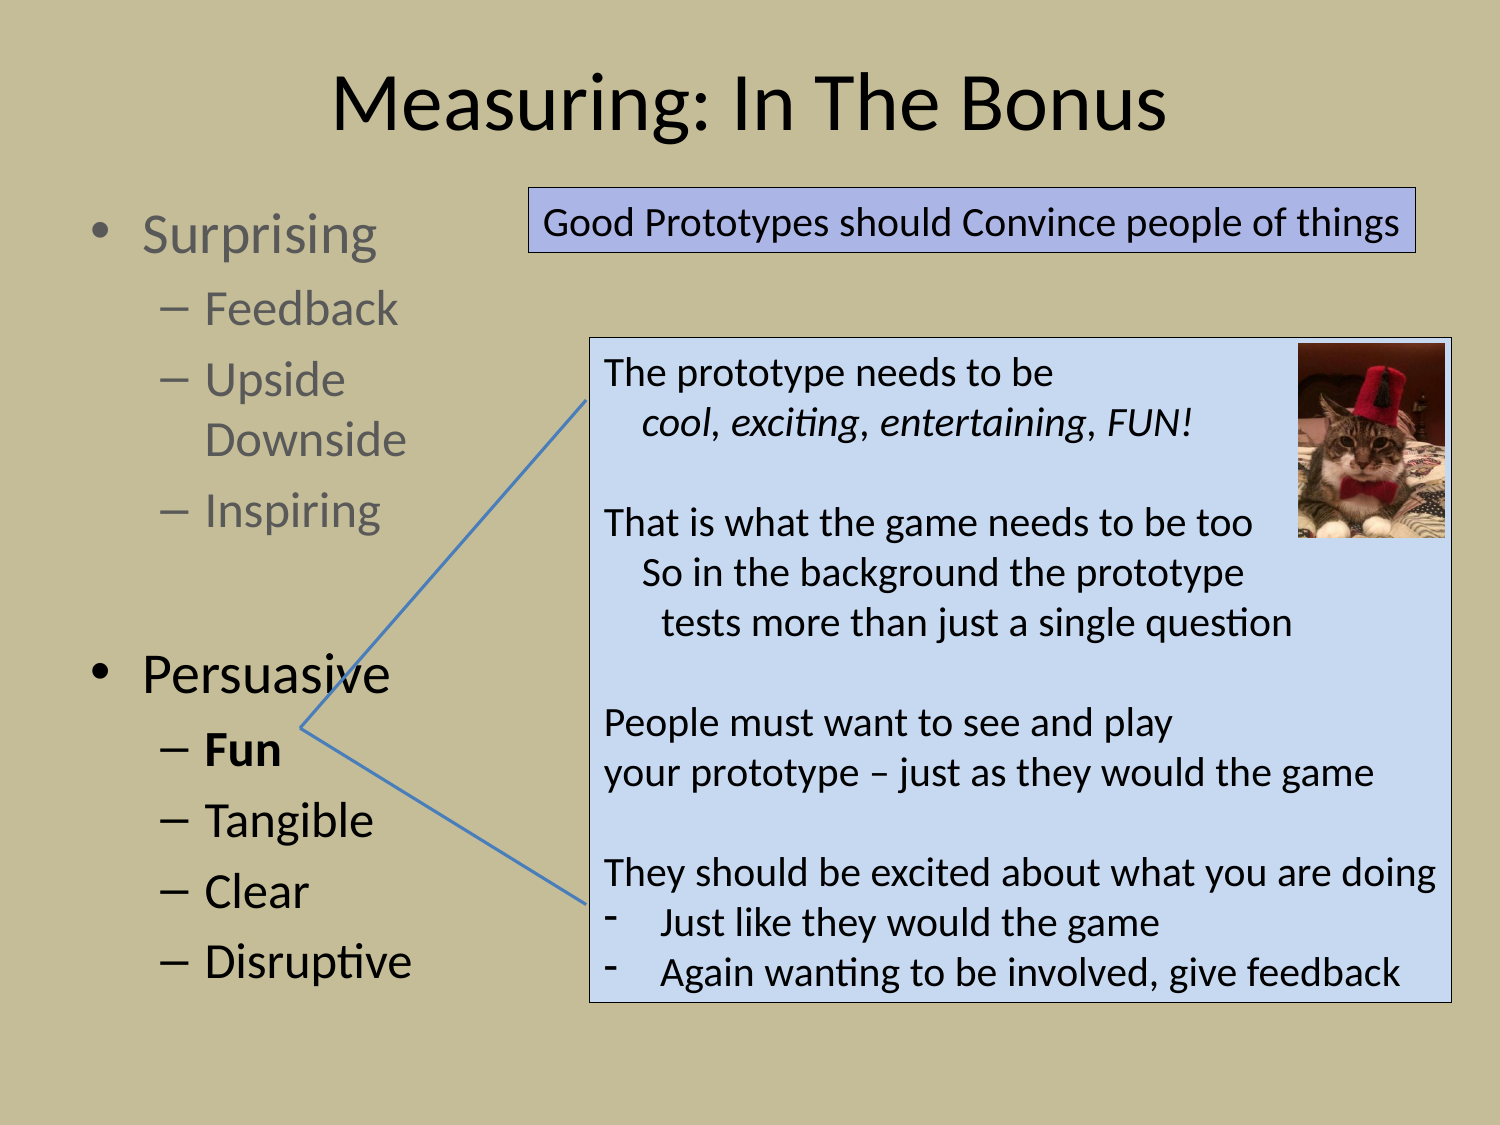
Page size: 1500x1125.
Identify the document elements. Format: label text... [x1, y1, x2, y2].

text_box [299, 337, 1456, 1010]
text_box Good Prototypes should Convince people of things [528, 187, 1416, 253]
title Measuring: In The Bonus [75, 45, 1425, 150]
list Surprising Feedback Upside Downside Inspiring Persuasive Fun Tangible Clear Disruptive [75, 187, 1425, 1005]
picture [1298, 343, 1445, 538]
